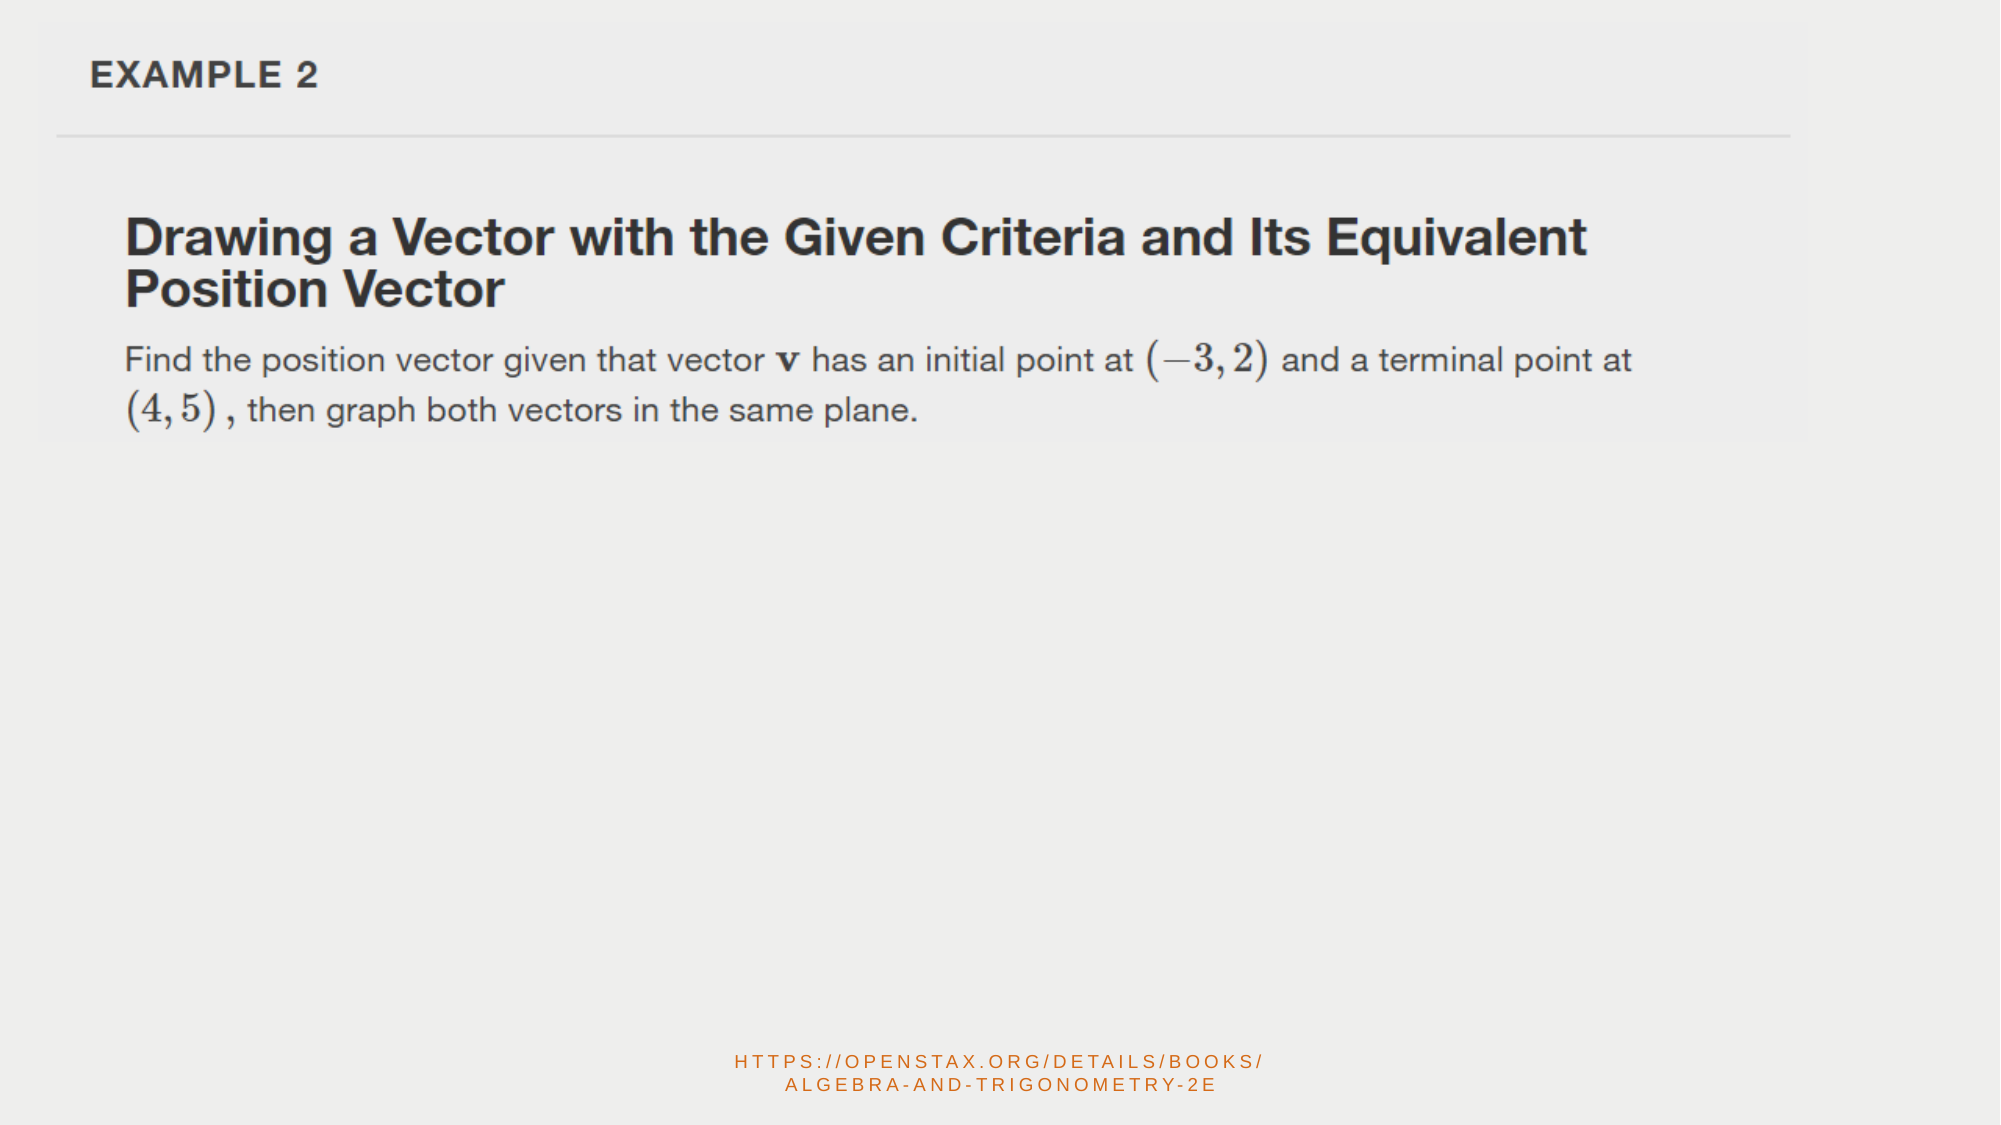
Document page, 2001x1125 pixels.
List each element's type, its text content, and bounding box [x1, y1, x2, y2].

footer https://openstax.org/details/books/algebra-and-trigonometry-2e [662, 1042, 1338, 1103]
picture [38, 22, 1808, 442]
